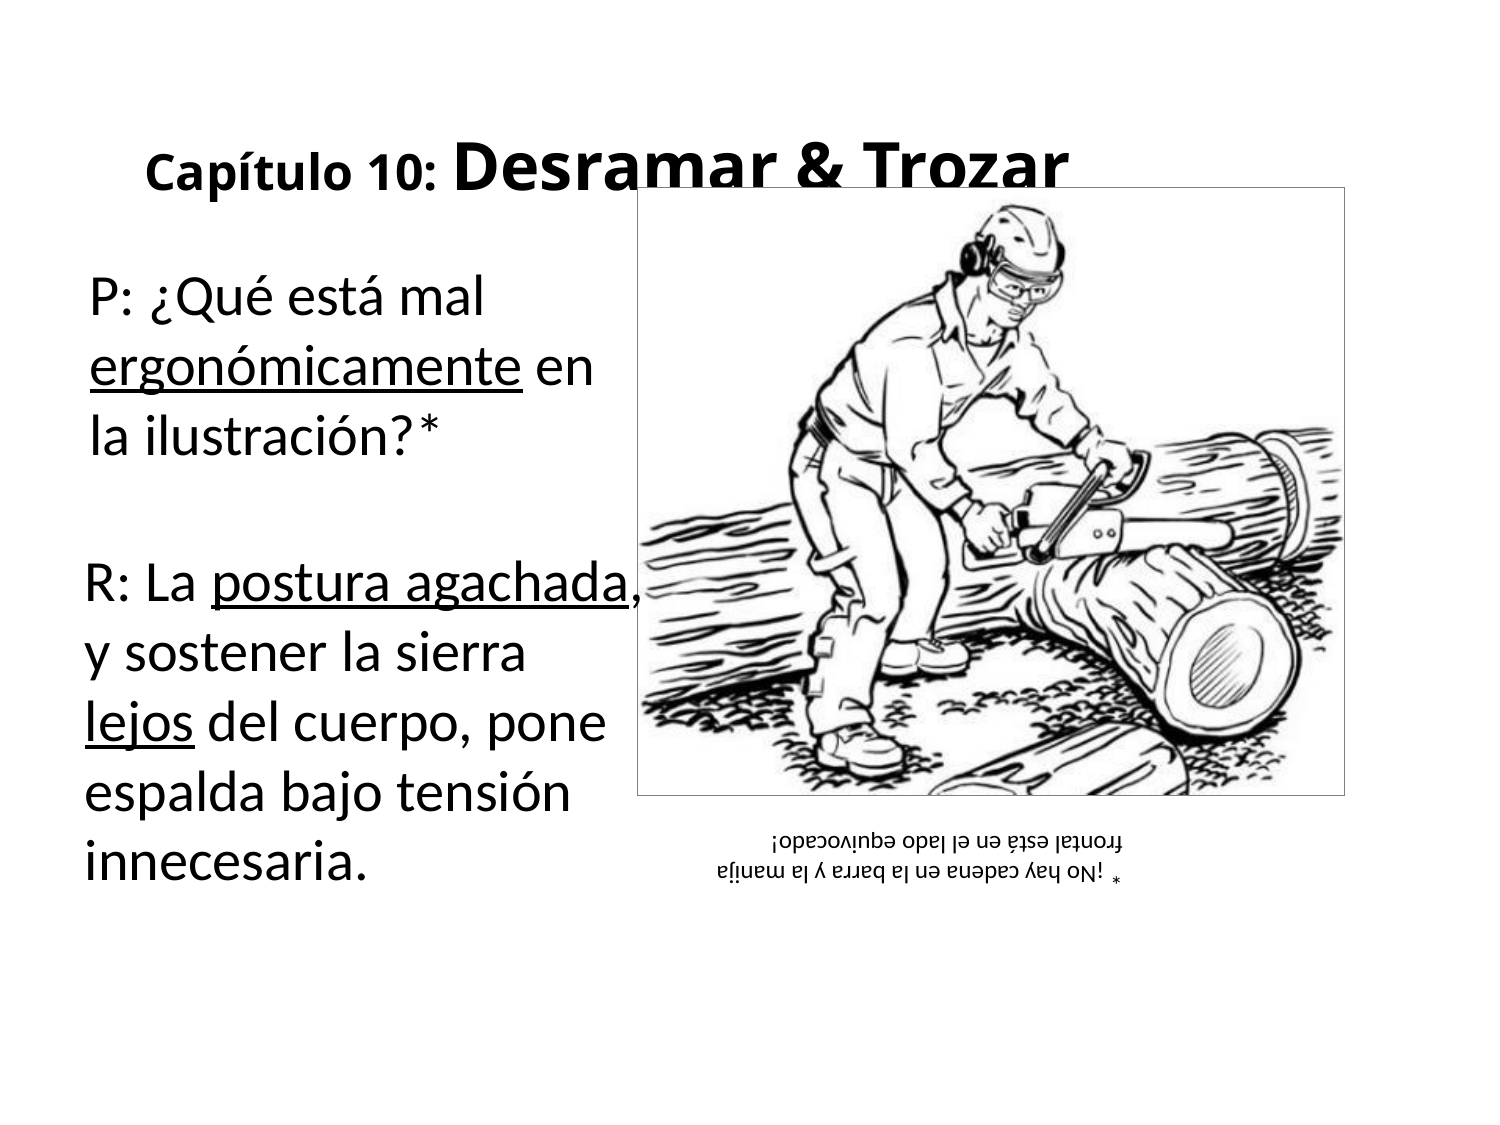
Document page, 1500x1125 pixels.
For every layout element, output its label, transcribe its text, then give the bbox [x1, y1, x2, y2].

text_box R: La postura agachada, y sostener la sierra lejos del cuerpo, pone espalda bajo tensión innecesaria. [70, 535, 664, 900]
title Capítulo 10: Desramar & Trozar [103, 59, 1397, 278]
text_box P: ¿Qué está mal ergonómicamente en la ilustración?* [75, 249, 625, 475]
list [637, 187, 1345, 795]
text_box * ¡No hay cadena en la barra y la manija frontal está en el lado equivocado! [637, 823, 1138, 899]
